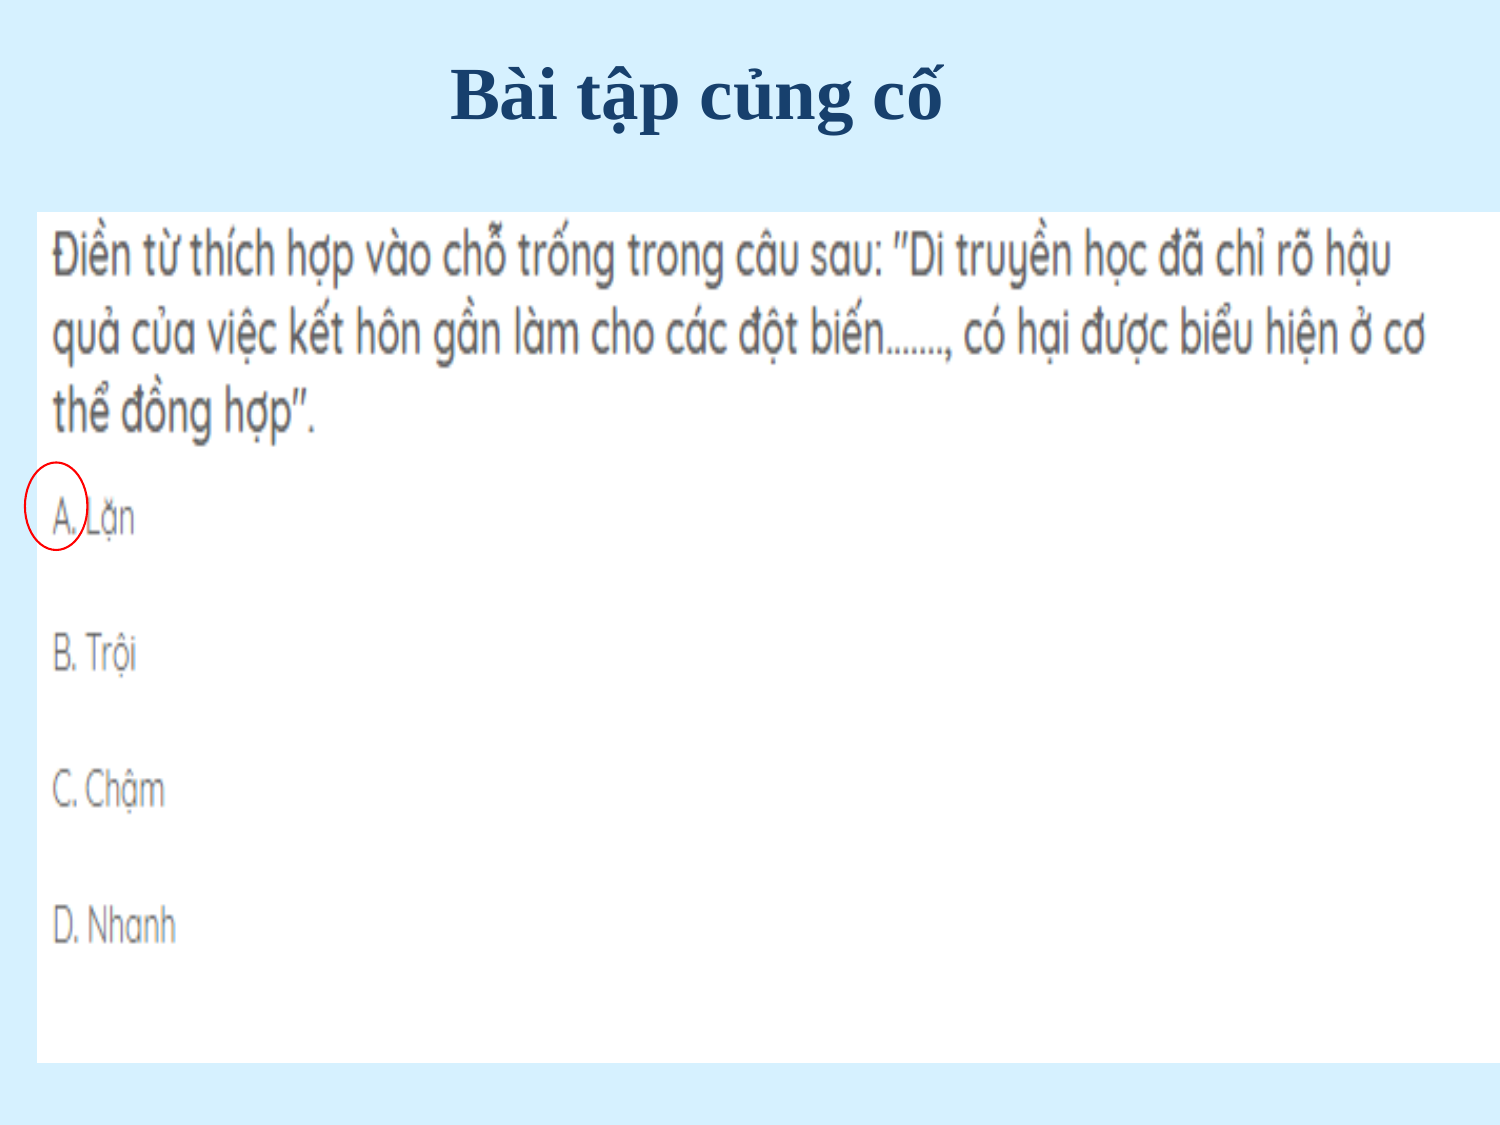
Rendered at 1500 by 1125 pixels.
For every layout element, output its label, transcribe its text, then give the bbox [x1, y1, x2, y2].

picture [37, 212, 1500, 1063]
text_box [23, 470, 37, 543]
text_box Bài tập củng cố [224, 37, 963, 163]
